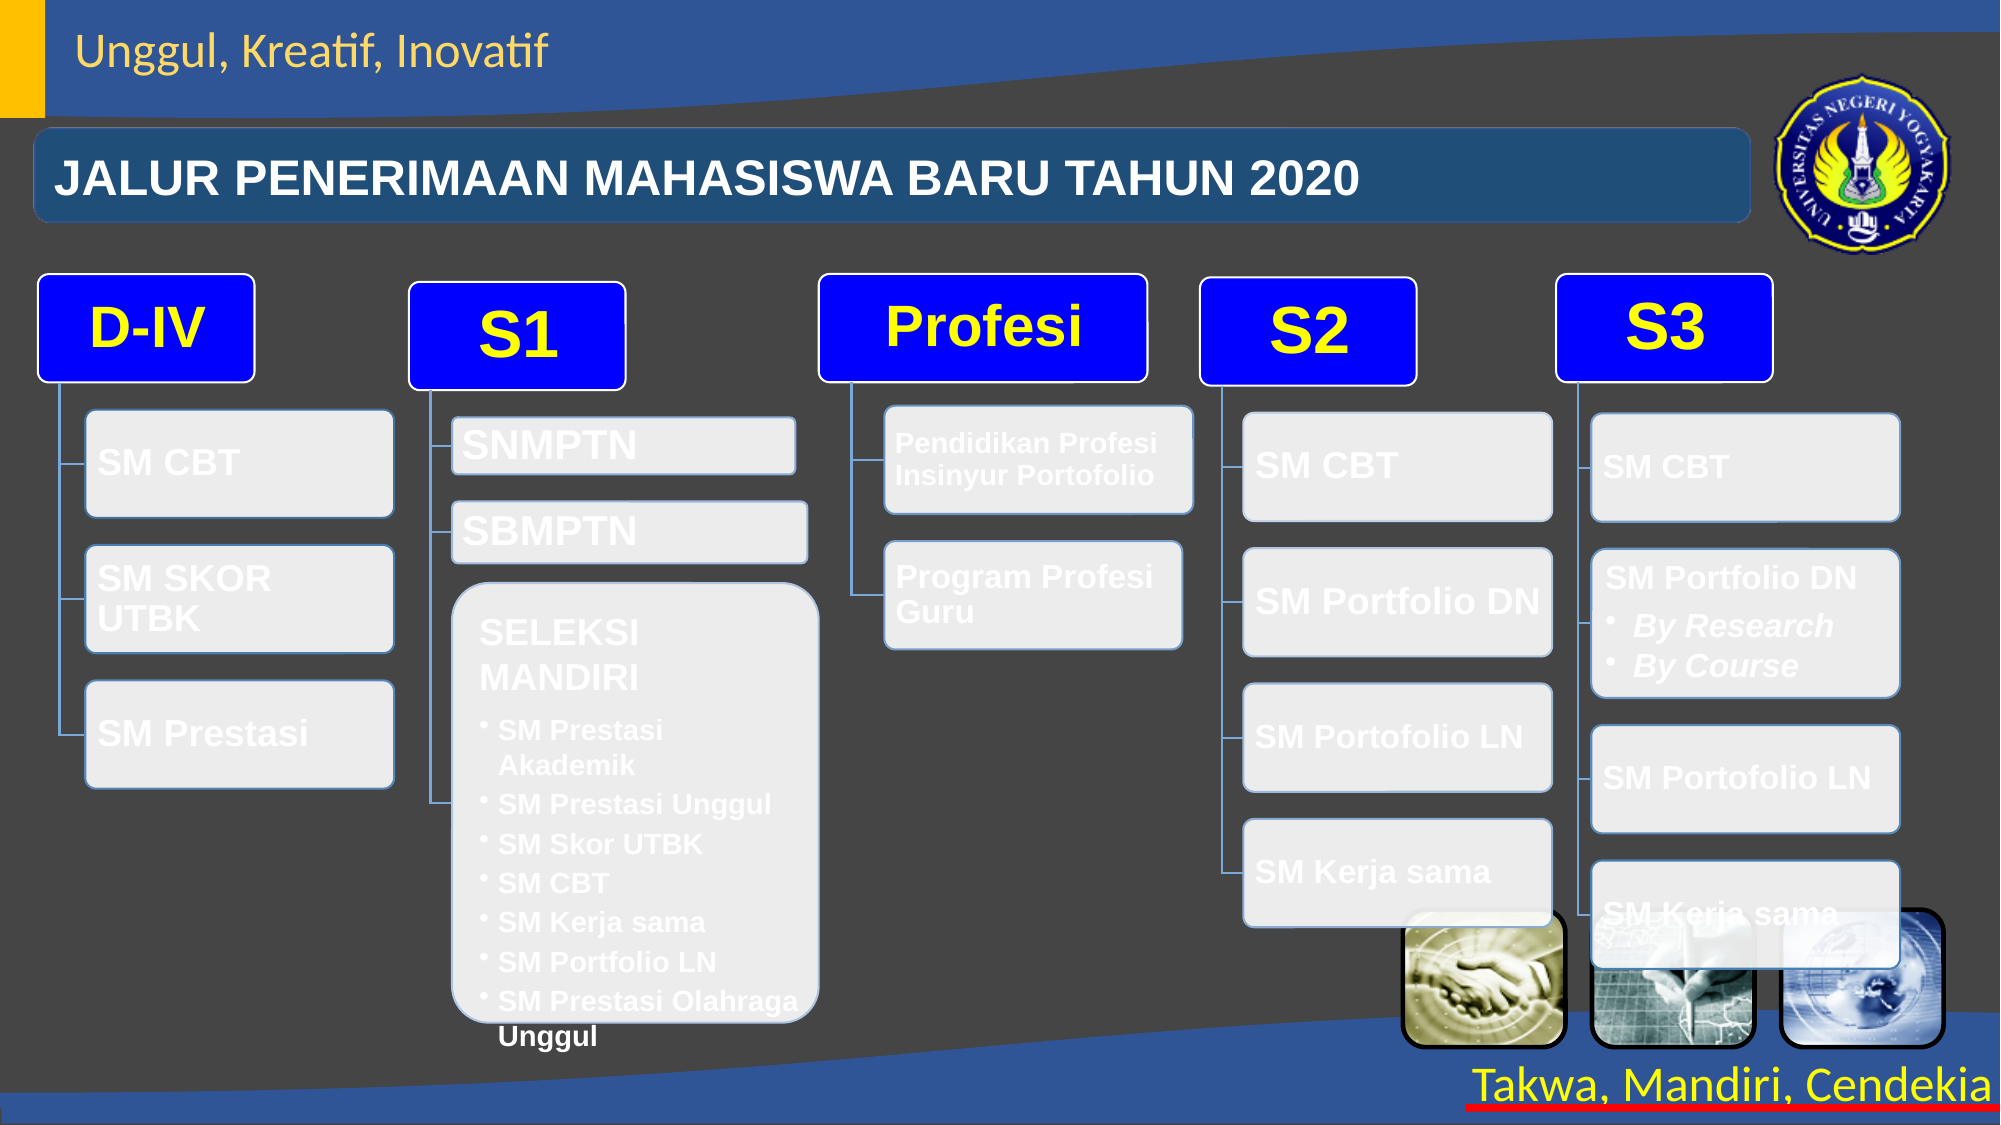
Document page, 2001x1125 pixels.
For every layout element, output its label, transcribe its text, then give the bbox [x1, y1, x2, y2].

picture [1773, 119, 1952, 255]
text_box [37, 261, 1901, 1036]
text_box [0, 909, 2000, 1124]
text_box JALUR PENERIMAAN MAHASISWA BARU TAHUN 2020 [34, 128, 1751, 223]
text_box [0, 0, 2000, 119]
